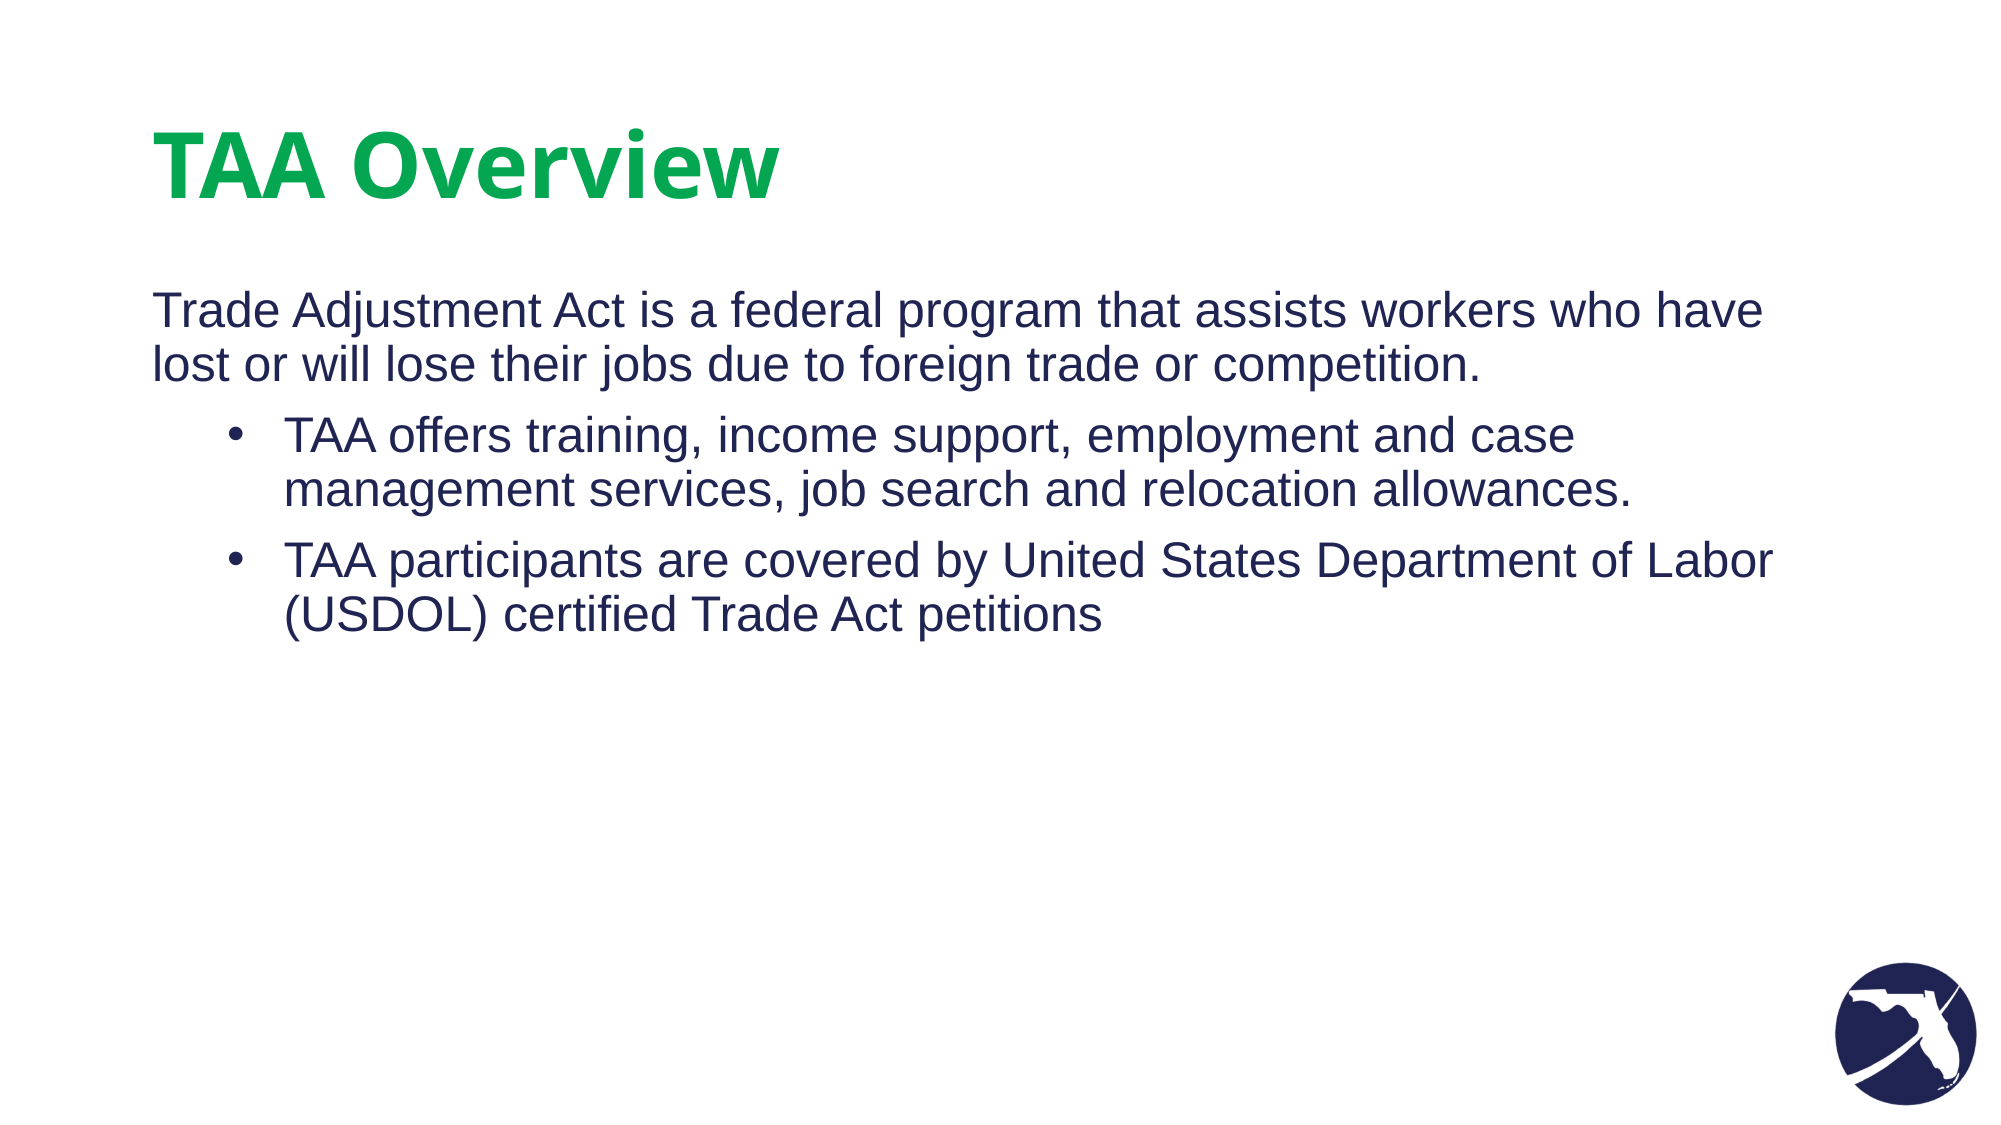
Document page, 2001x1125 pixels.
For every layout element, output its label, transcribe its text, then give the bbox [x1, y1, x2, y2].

text_box Trade Adjustment Act is a federal program that assists workers who have lost or will lose their jobs due to foreign trade or competition. TAA offers training, income support, employment and case management services, job search and relocation allowances. TAA participants are covered by United States Department of Labor (USDOL) certified Trade Act petitions [137, 277, 1863, 1125]
title TAA Overview [137, 59, 1863, 277]
picture [1834, 961, 1979, 1109]
